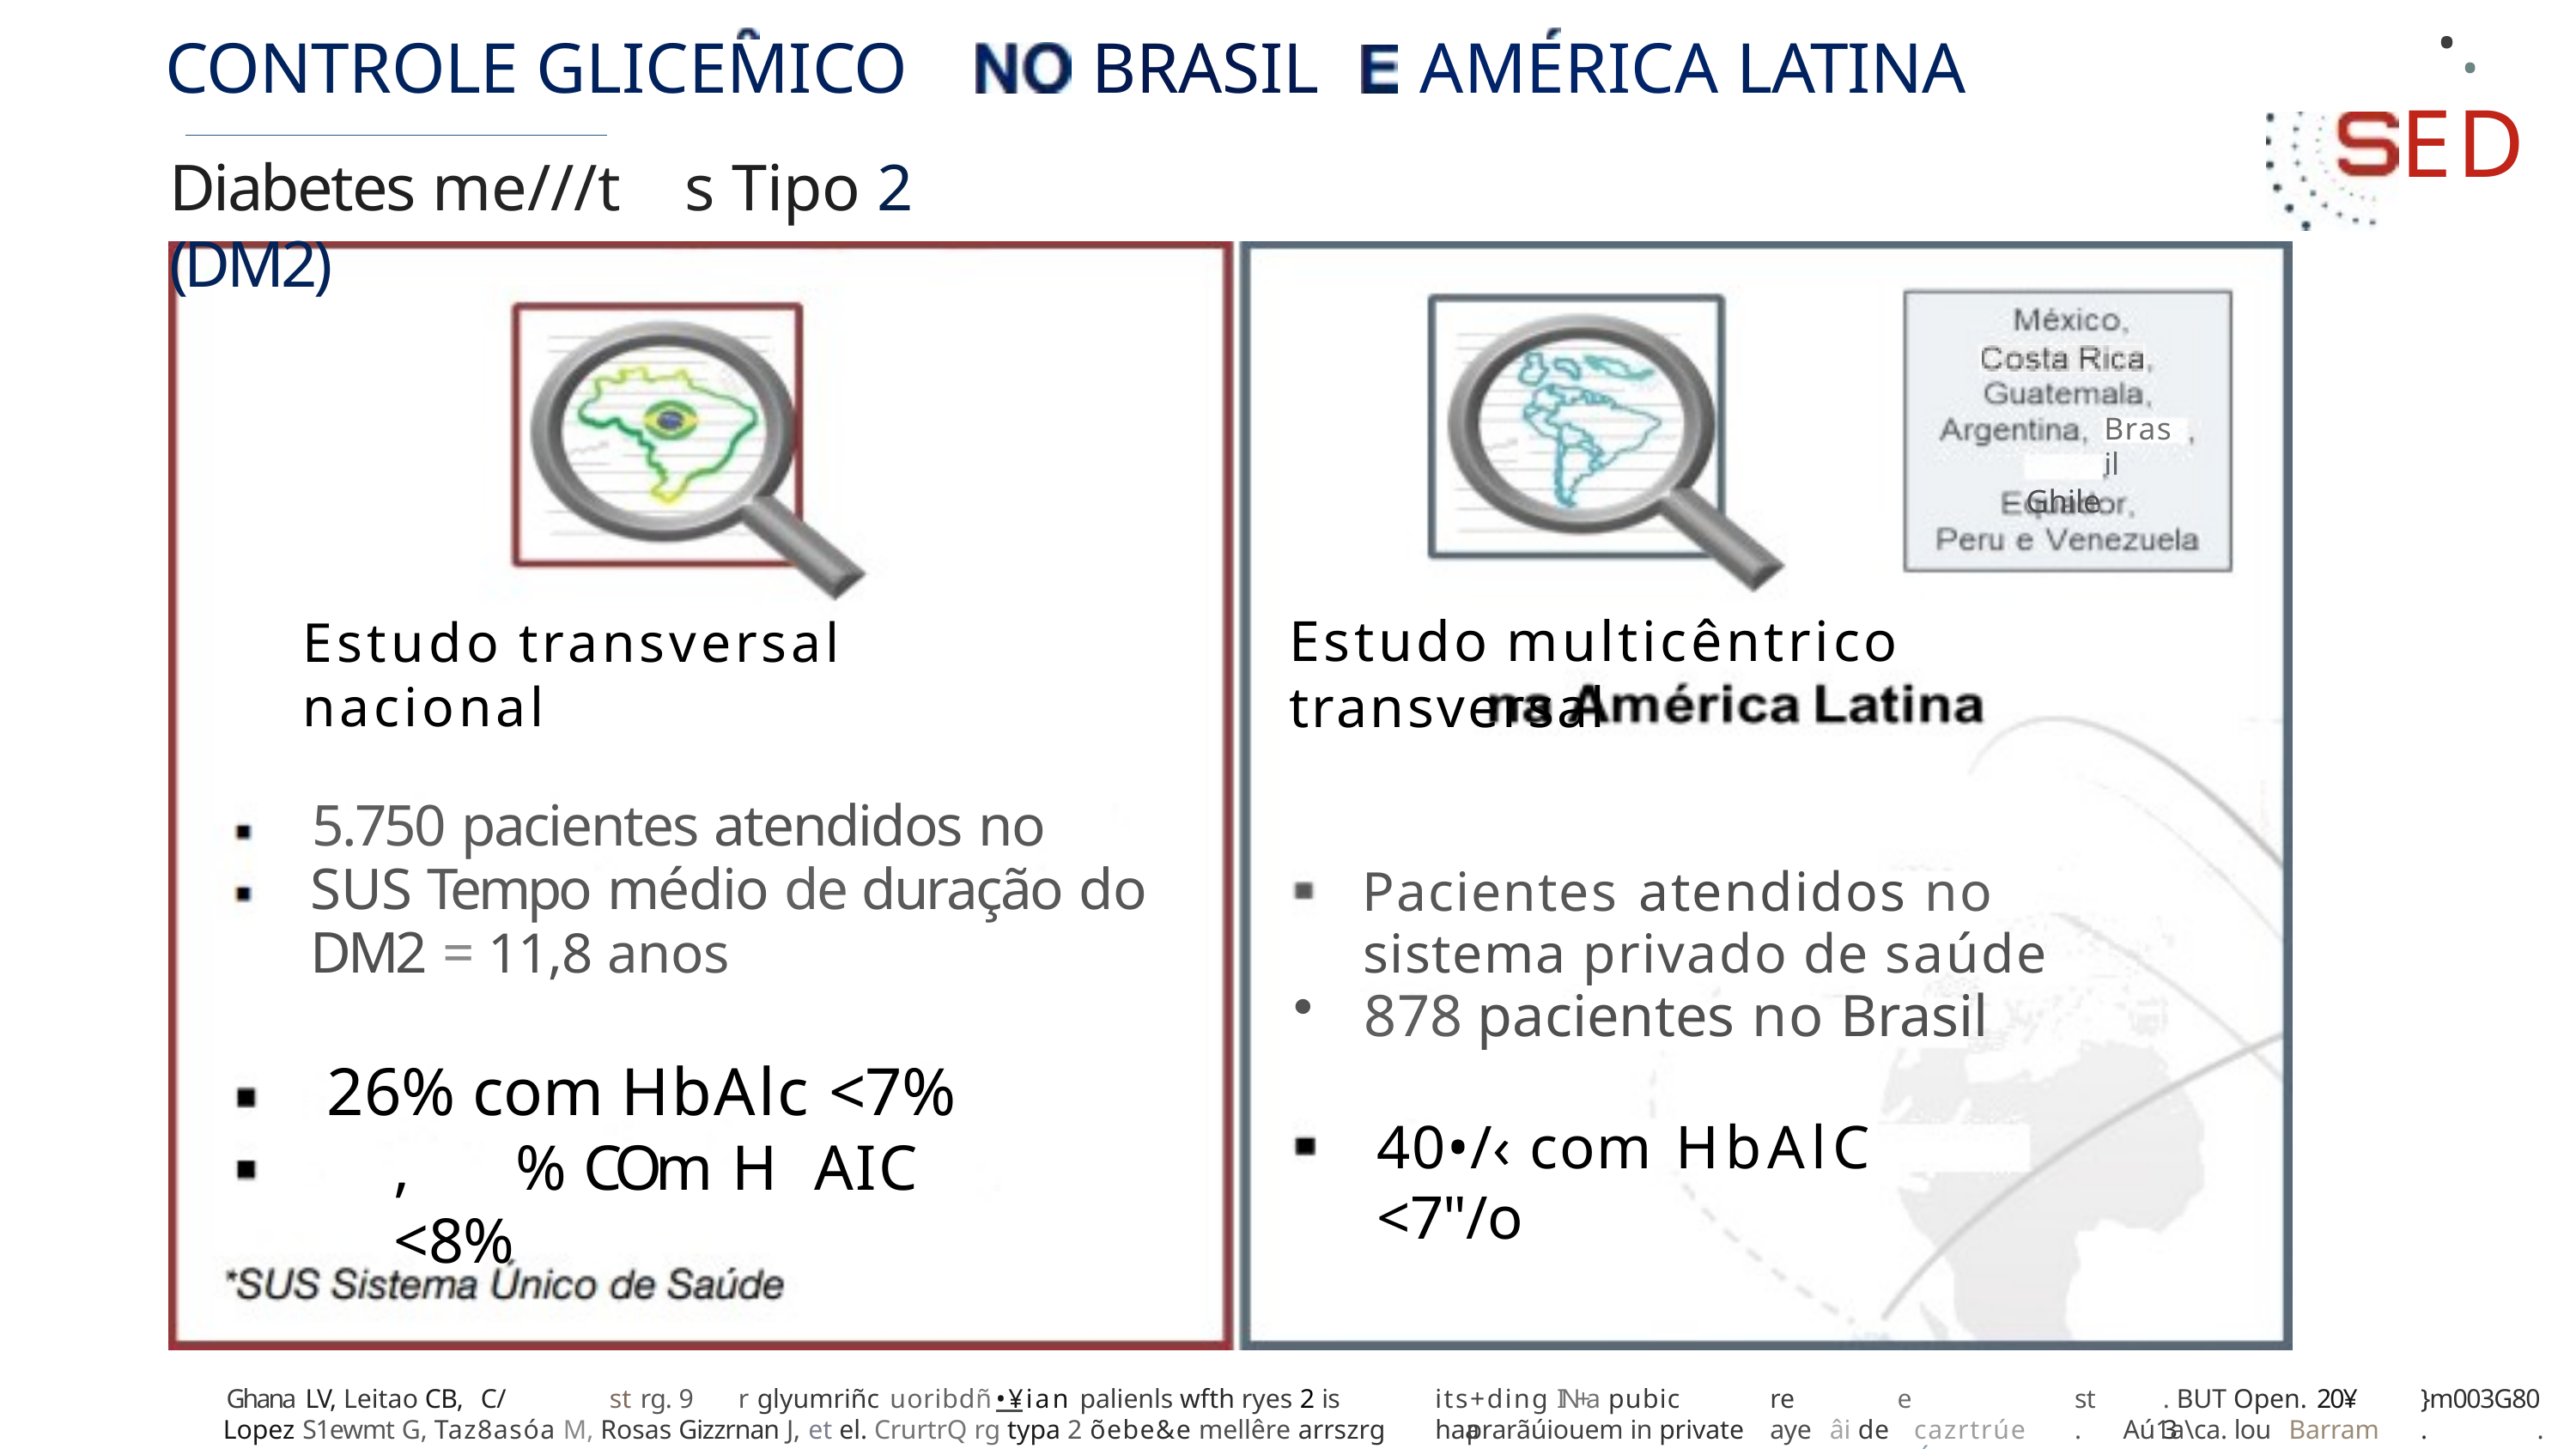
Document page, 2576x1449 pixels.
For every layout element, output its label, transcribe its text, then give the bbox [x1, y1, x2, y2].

picture [975, 41, 1072, 94]
text_box Aú1a\ca. lou Barram 9aLz/ [2121, 1410, 2447, 1449]
text_box e [1895, 1379, 1916, 1413]
text_box AMERICA LATINA [1418, 21, 1988, 107]
text_box cazrtrúe Ó [1912, 1410, 2050, 1449]
text_box }m003G80. [2419, 1379, 2544, 1445]
picture [168, 241, 2293, 1351]
text_box Ghana LV, Leitao CB, C/ st rg. 9 r glyumriñc uoribdñ •¥ian palienls wfth ryes 2 is Lopez S1ewmt G, Taz8asóa M, Rosas Gizzrnan J, et el. CrurtrQ rg typa 2 õebe&e mellêre arrszrg gem [221, 1379, 1424, 1449]
picture [736, 27, 760, 40]
text_box BRASIL [1090, 21, 1339, 107]
title .. ED [2394, 0, 2547, 225]
text_box . BUT Open. 20¥ 3 [2160, 1379, 2377, 1410]
picture [1546, 27, 1561, 40]
text_box re aye [1768, 1379, 1842, 1445]
text_box st. [2072, 1379, 2101, 1445]
picture [2266, 112, 2399, 231]
text_box CONTROLE GLICEMICO [163, 21, 949, 107]
text_box Diabetes me///t s Tipo 2 (DM2) [167, 144, 985, 241]
text_box âi de [1827, 1410, 1893, 1444]
text_box prarãúiouem in private nus [1464, 1410, 1776, 1449]
text_box . [2535, 1410, 2547, 1444]
picture [1360, 45, 1398, 94]
text_box its+ding IN+a pubic haa [1433, 1379, 1716, 1445]
